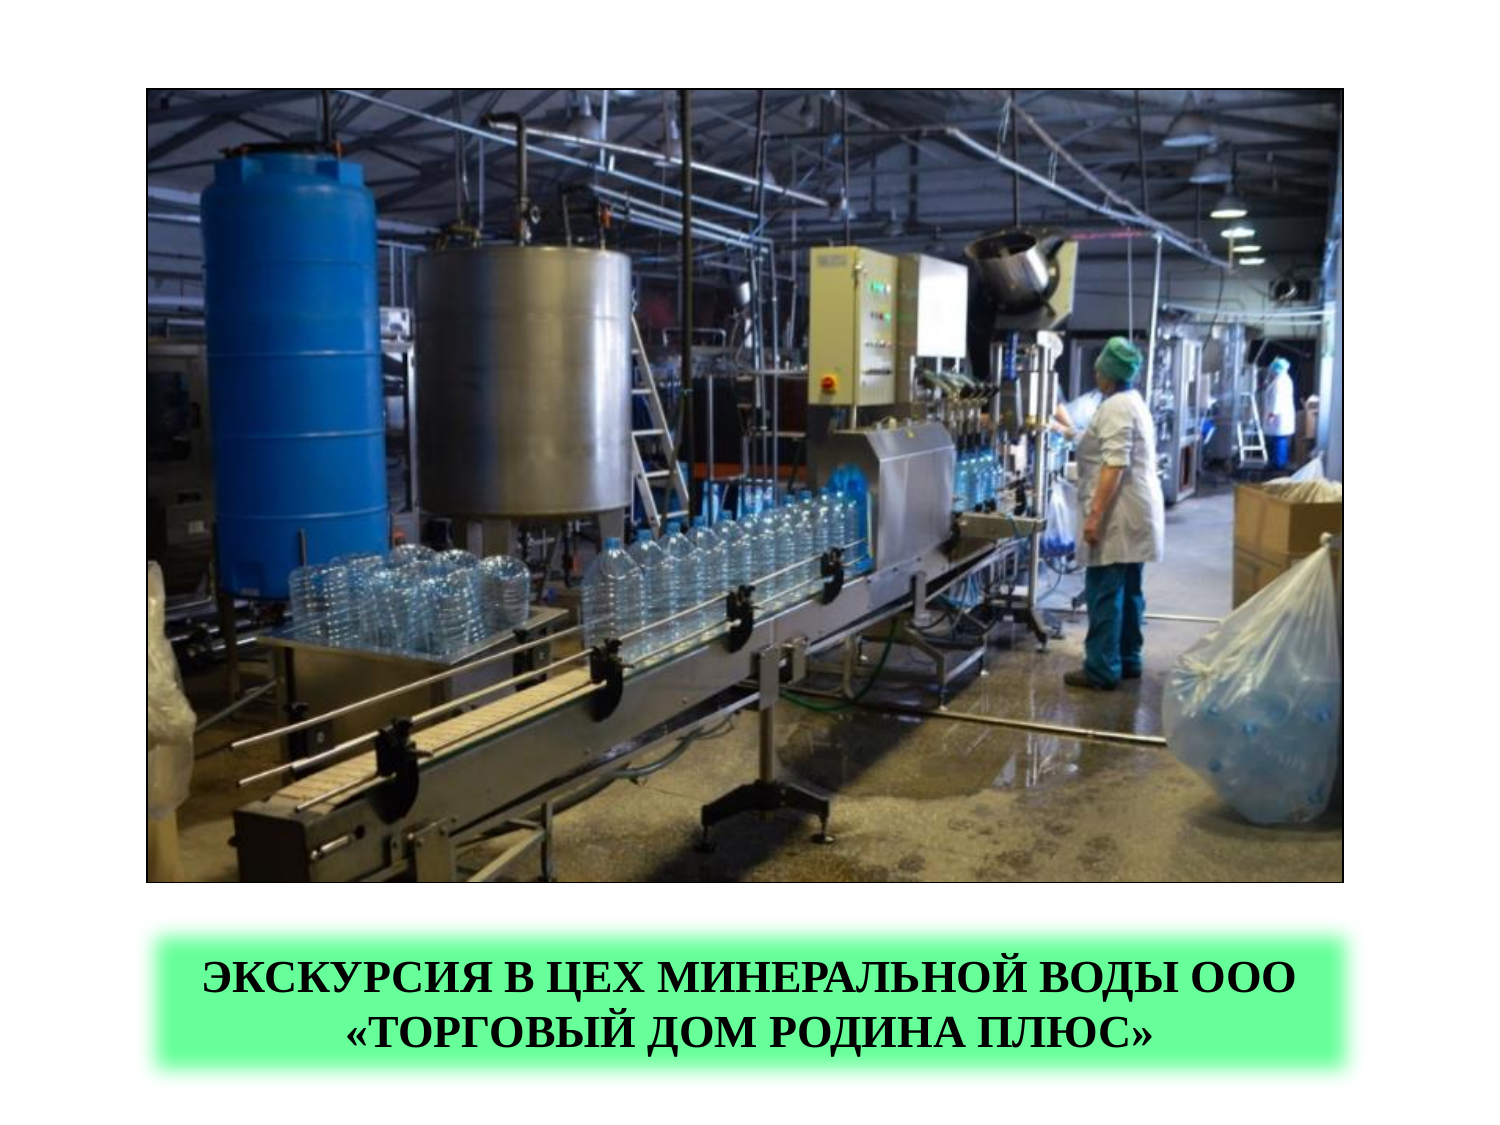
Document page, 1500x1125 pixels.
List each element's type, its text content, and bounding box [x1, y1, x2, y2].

picture [147, 89, 1343, 882]
text_box Экскурсия в цех минеральной воды ооо «Торговый дом родина плюс» [172, 954, 1330, 1052]
